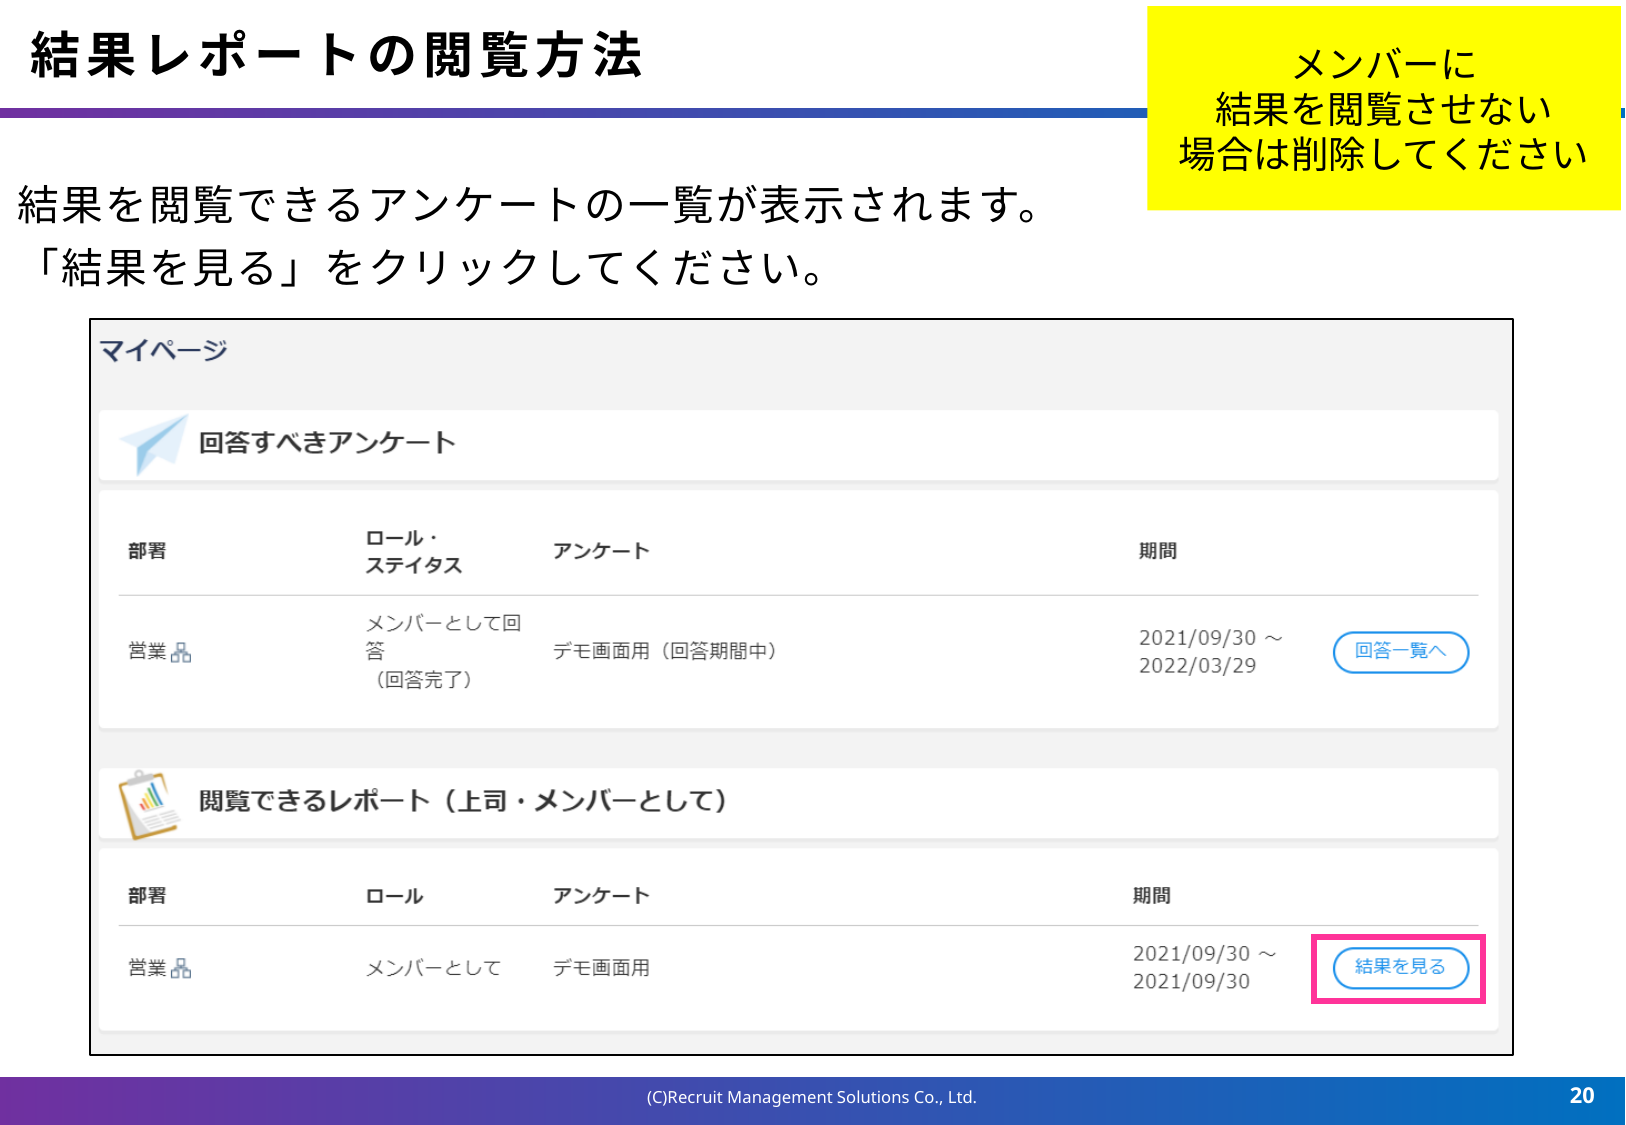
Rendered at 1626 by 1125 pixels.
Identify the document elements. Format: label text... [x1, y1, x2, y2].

slide_number 19 [1244, 1081, 1610, 1112]
title 結果レポートの閲覧方法 [15, 12, 1146, 104]
text_box メンバーに 結果を閲覧させない 場合は削除してください [1146, 5, 1622, 211]
text_box 結果を閲覧できるアンケートの一覧が表示されます。 「結果を見る」をクリックしてください。 [3, 171, 1076, 299]
footer (C)Recruit Management Solutions Co., Ltd. [538, 1081, 1087, 1112]
picture [91, 319, 1513, 1054]
